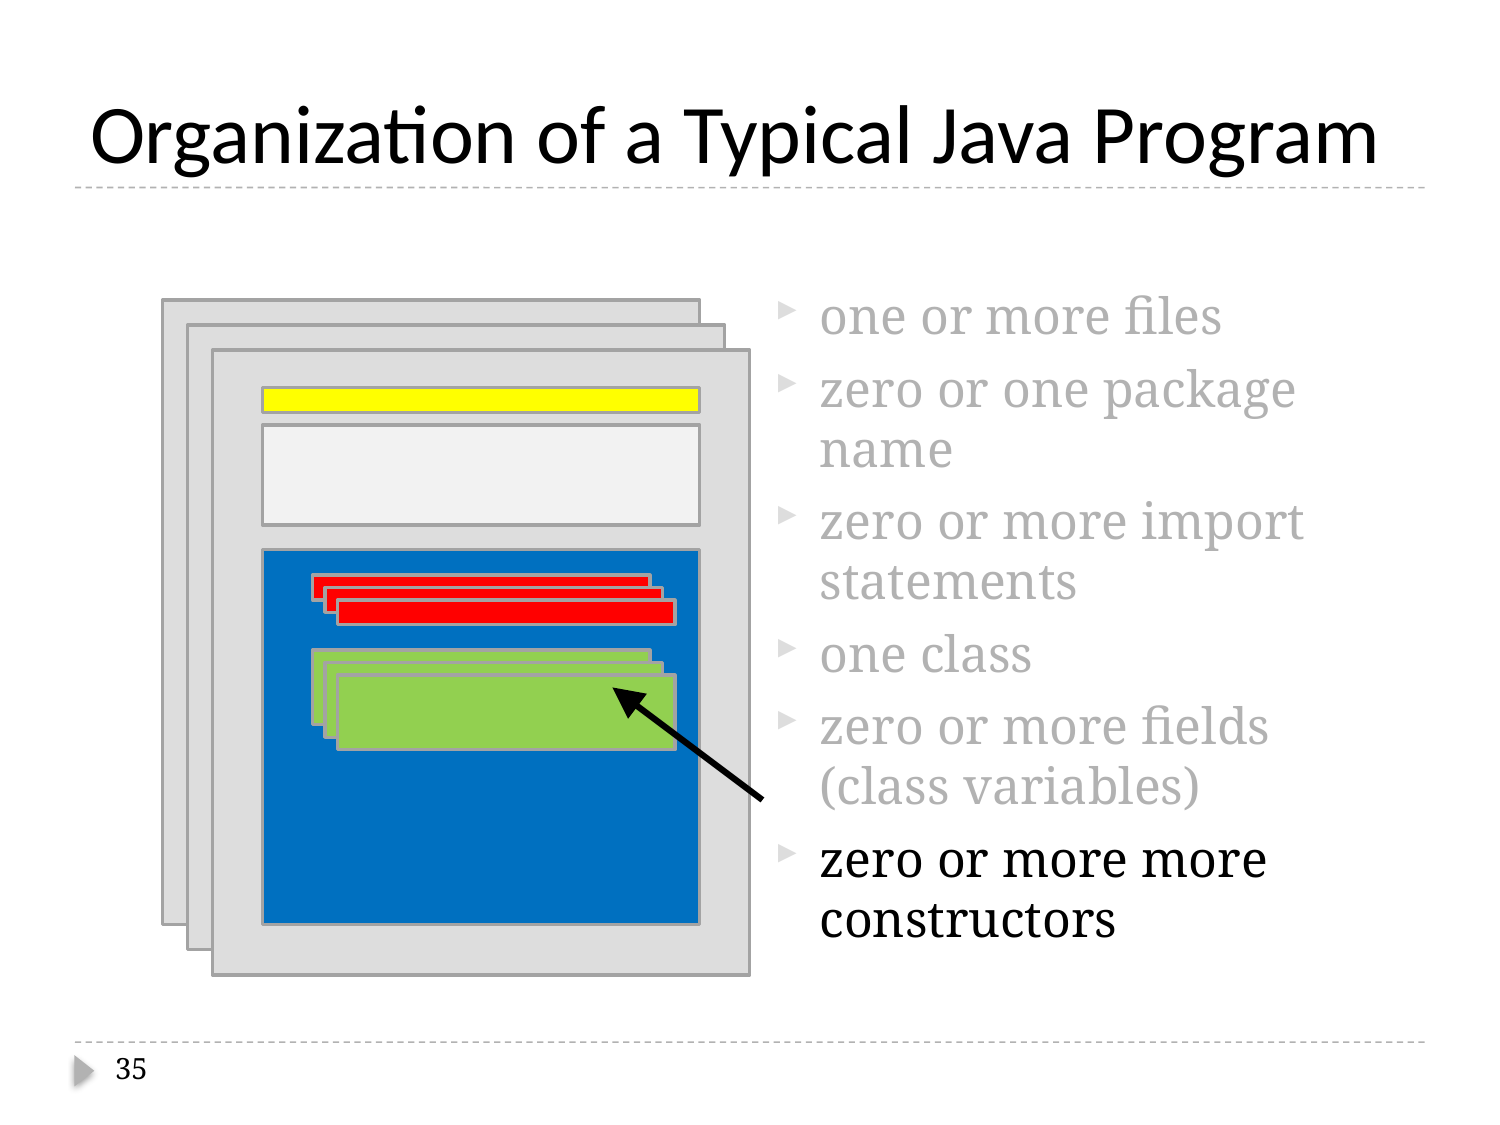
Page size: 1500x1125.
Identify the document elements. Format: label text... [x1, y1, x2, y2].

text_box [161, 298, 701, 926]
list one or more files zero or one package name zero or more import statements one class zero or more fields (class variables) zero or more more constructors [759, 199, 1424, 1010]
text_box [323, 661, 664, 739]
text_box [261, 423, 701, 527]
text_box [186, 323, 726, 951]
text_box [261, 548, 701, 926]
text_box [323, 586, 664, 614]
text_box [211, 348, 751, 977]
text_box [612, 687, 763, 801]
text_box [311, 648, 652, 726]
text_box [336, 598, 677, 626]
title Organization of a Typical Java Program [74, 37, 1426, 188]
text_box [261, 386, 701, 414]
text_box [336, 673, 677, 751]
text_box [311, 573, 652, 602]
slide_number 35 [100, 1042, 426, 1103]
